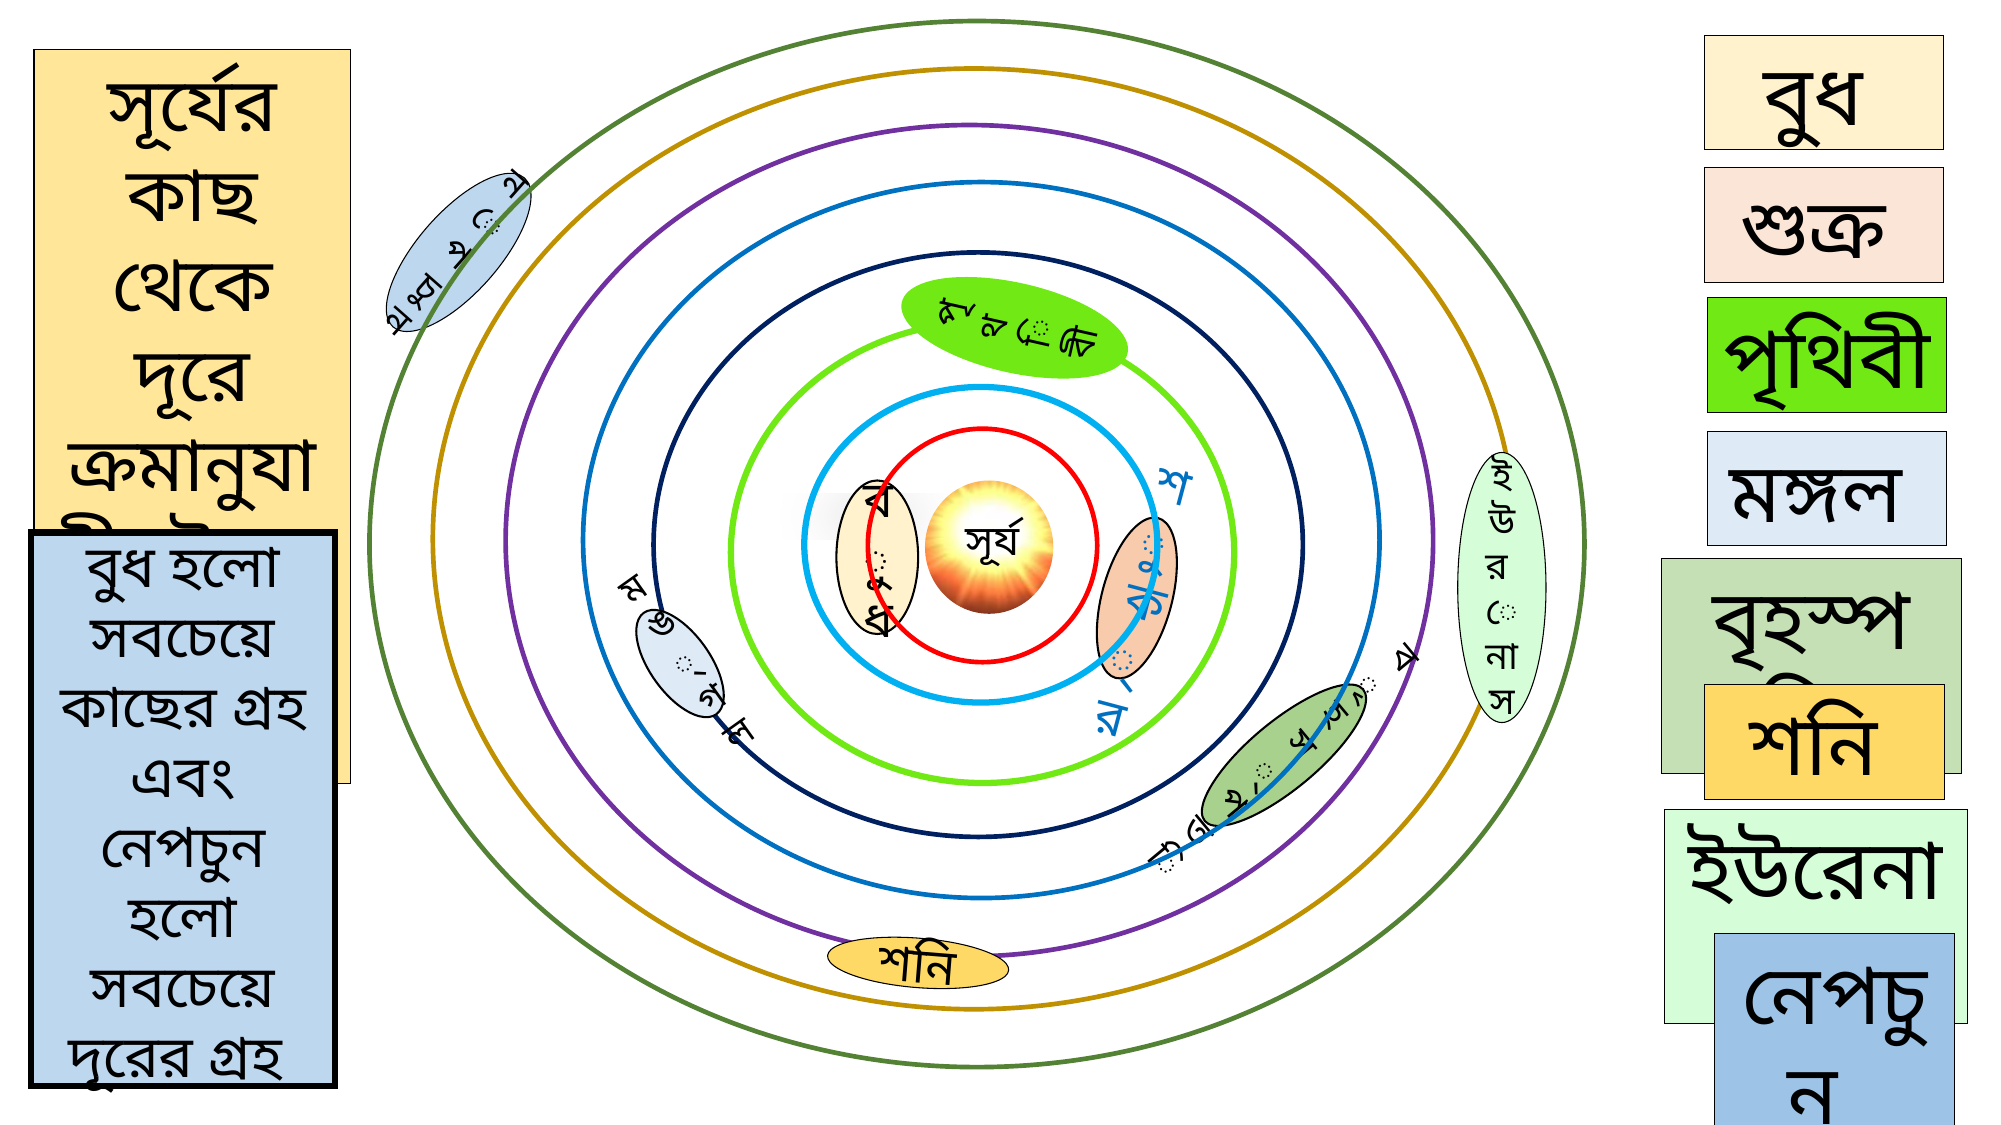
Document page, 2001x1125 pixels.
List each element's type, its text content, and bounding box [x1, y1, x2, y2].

text_box [866, 427, 1099, 664]
text_box নেপচুন [1714, 933, 1955, 1125]
text_box [803, 385, 1159, 704]
text_box সূর্যের কাছ থেকে দূরে ক্রমানুযায়ীসৌরজগতের গ্রহসমূহ [33, 49, 351, 784]
text_box [368, 19, 1586, 1069]
text_box বৃহস্পতি [1661, 558, 1962, 774]
text_box নেপচুন [385, 172, 531, 333]
text_box শনি [1704, 684, 1945, 800]
picture [924, 480, 1054, 614]
text_box শুক্র [1704, 167, 1944, 283]
text_box বুধ হলো সবচেয়ে কাছের গ্রহ এবং নেপচুন হলো সবচেয়ে দূরের গ্রহ [30, 531, 336, 1087]
text_box মঙ্গল [1707, 431, 1947, 546]
text_box বুধ [835, 479, 897, 636]
text_box ইউরেনাস [1664, 809, 1968, 1024]
text_box পৃথিবী [1707, 297, 1947, 413]
text_box বুধ [1704, 35, 1944, 150]
